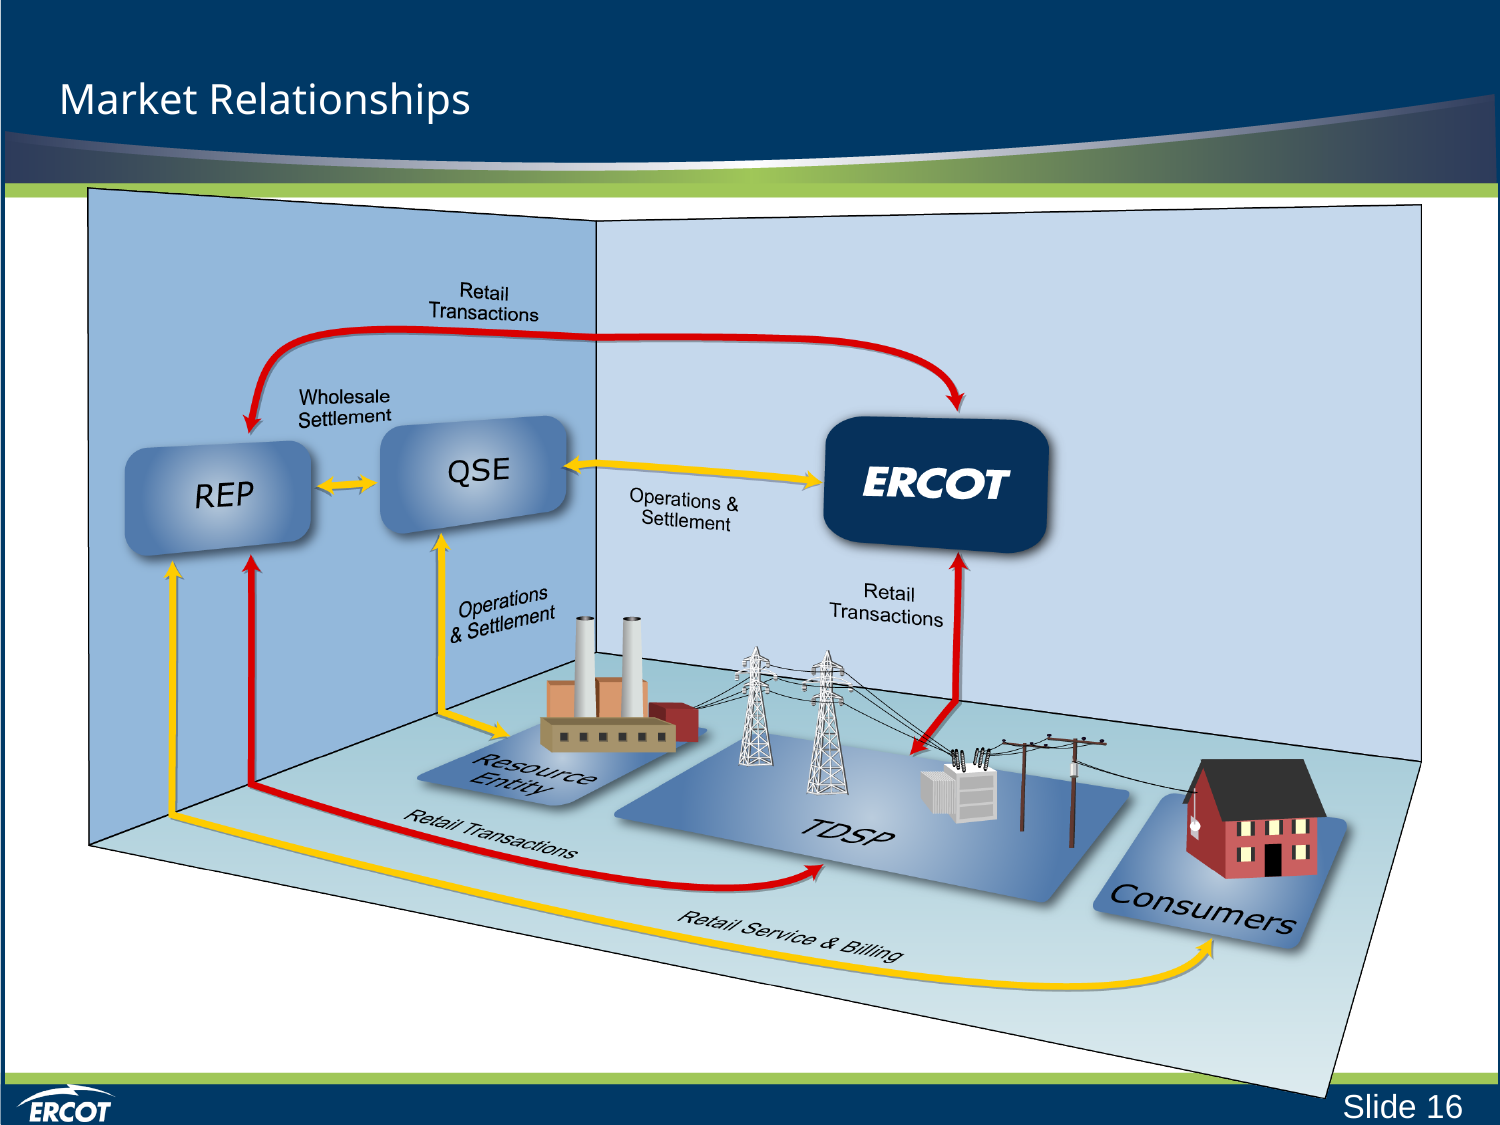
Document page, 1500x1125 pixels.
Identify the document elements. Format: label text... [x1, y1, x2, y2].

picture [0, 0, 1500, 1125]
title Market Relationships [43, 52, 1463, 143]
